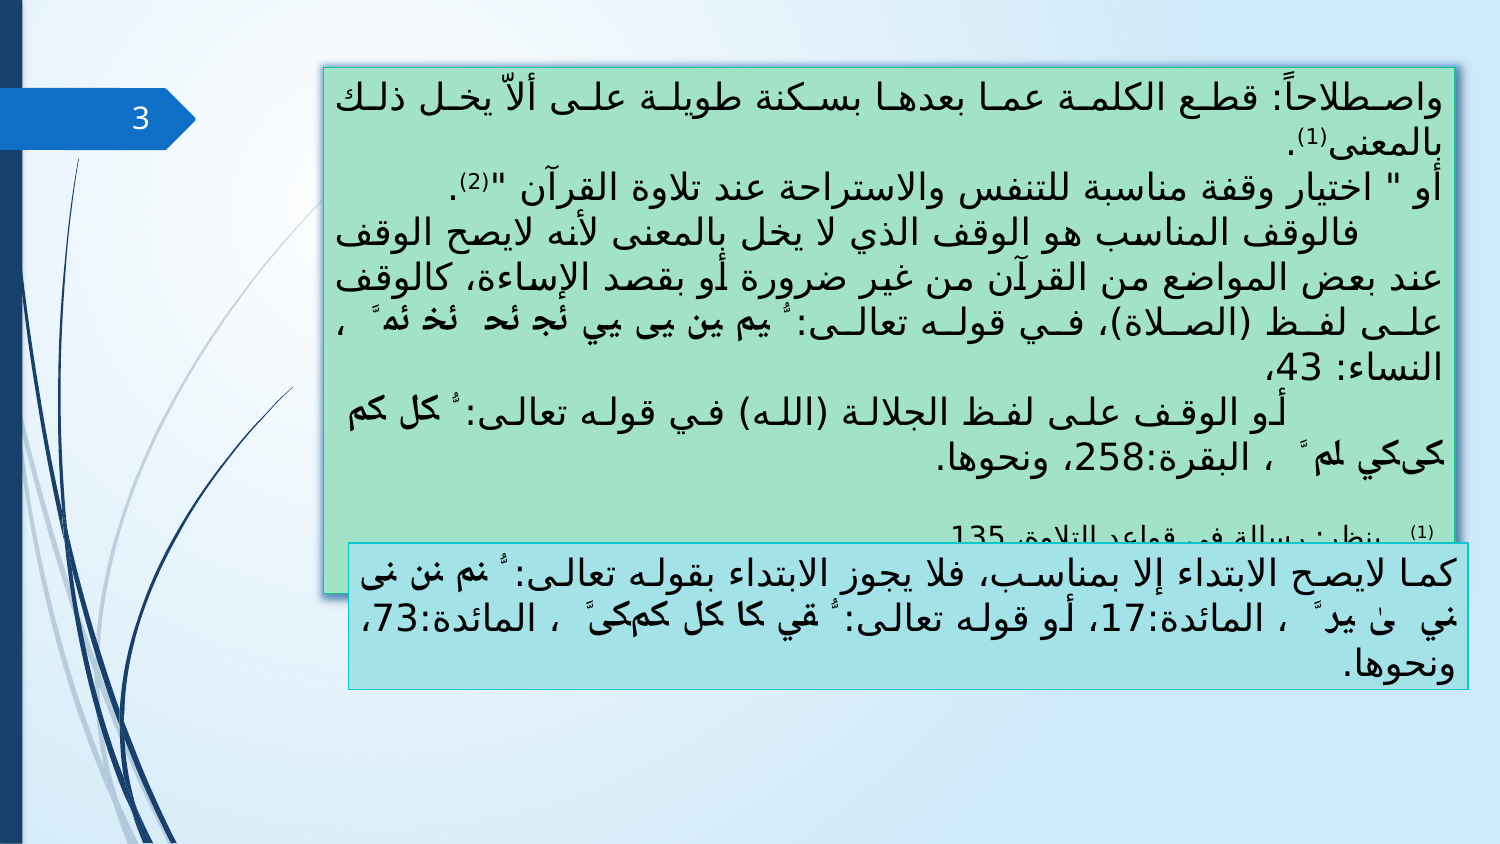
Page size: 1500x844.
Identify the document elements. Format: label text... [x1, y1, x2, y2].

slide_number 3 [65, 96, 162, 142]
text_box واصطلاحاً: قطع الكلمة عما بعدها بسكنة طويلة على ألاّ يخل ذلك بالمعنى(1). أو " اختيار وقفة مناسبة للتنفس والاستراحة عند تلاوة القرآن "(2). فالوقف المناسب هو الوقف الذي لا يخل بالمعنى لأنه لايصح الوقف عند بعض المواضع من القرآن من غير ضرورة أو بقصد الإساءة، كالوقف على لفظ (الصلاة)، في قوله تعالى: ﱡ ﲓ ﲔ ﲕ ﲖ ﲗ ﲘ ﲙ ﲚ ﱠ ، النساء: 43، أو الوقف على لفظ الجلالة (الله) في قوله تعالى: ﱡ ﲁ ﲂ ﲃﲄ ﲅ ﱠ ، البقرة:258، ونحوها. (1) ينظر: رسالة في قواعد التلاوة، 135. (2) التجويد وآداب التلاوة: 48. [323, 67, 1456, 594]
text_box كما لايصح الابتداء إلا بمناسب، فلا يجوز الابتداء بقوله تعالى: ﱡ ﲌ ﲍ ﲎ ﲏ ﲐ ﲑ ﱠ ، المائدة:17، أو قوله تعالى: ﱡ ﱿ ﲀ ﲁ ﲂﲃﱠ ، المائدة:73، ونحوها. [348, 542, 1469, 690]
